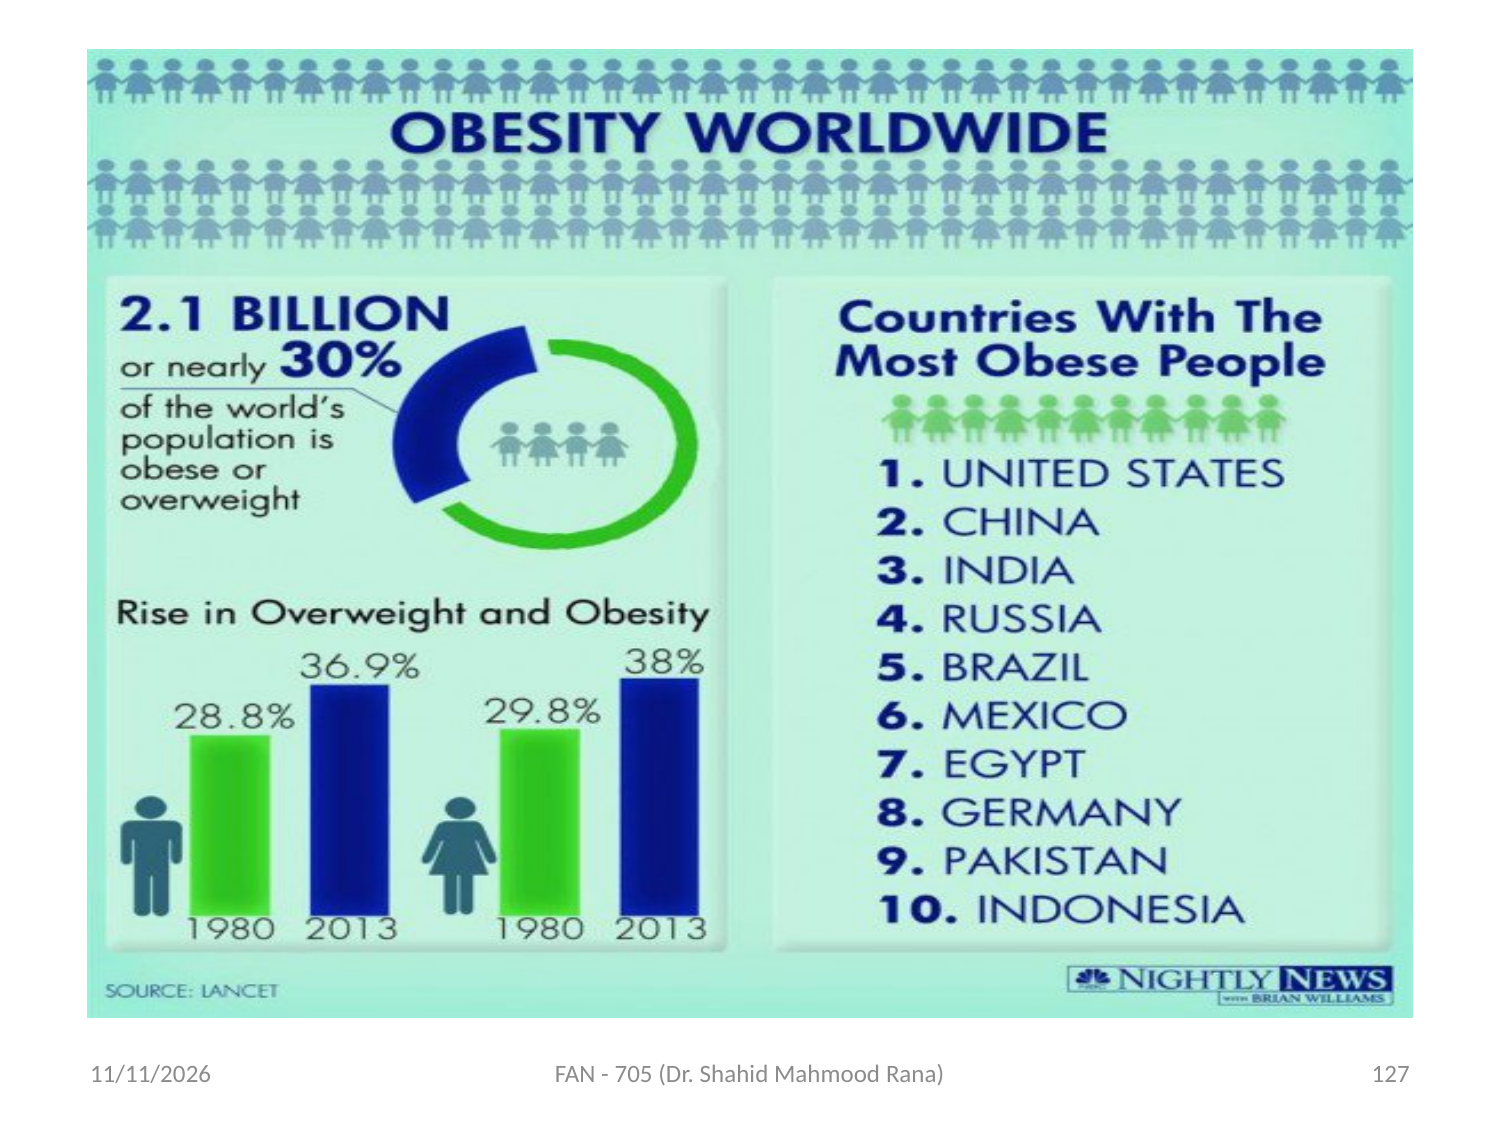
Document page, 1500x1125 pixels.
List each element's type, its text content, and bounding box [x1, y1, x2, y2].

footer FAN - 705 (Dr. Shahid Mahmood Rana) [512, 1042, 988, 1103]
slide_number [75, 1042, 425, 1103]
slide_number 127 [1074, 1042, 1425, 1103]
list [87, 49, 1413, 1018]
